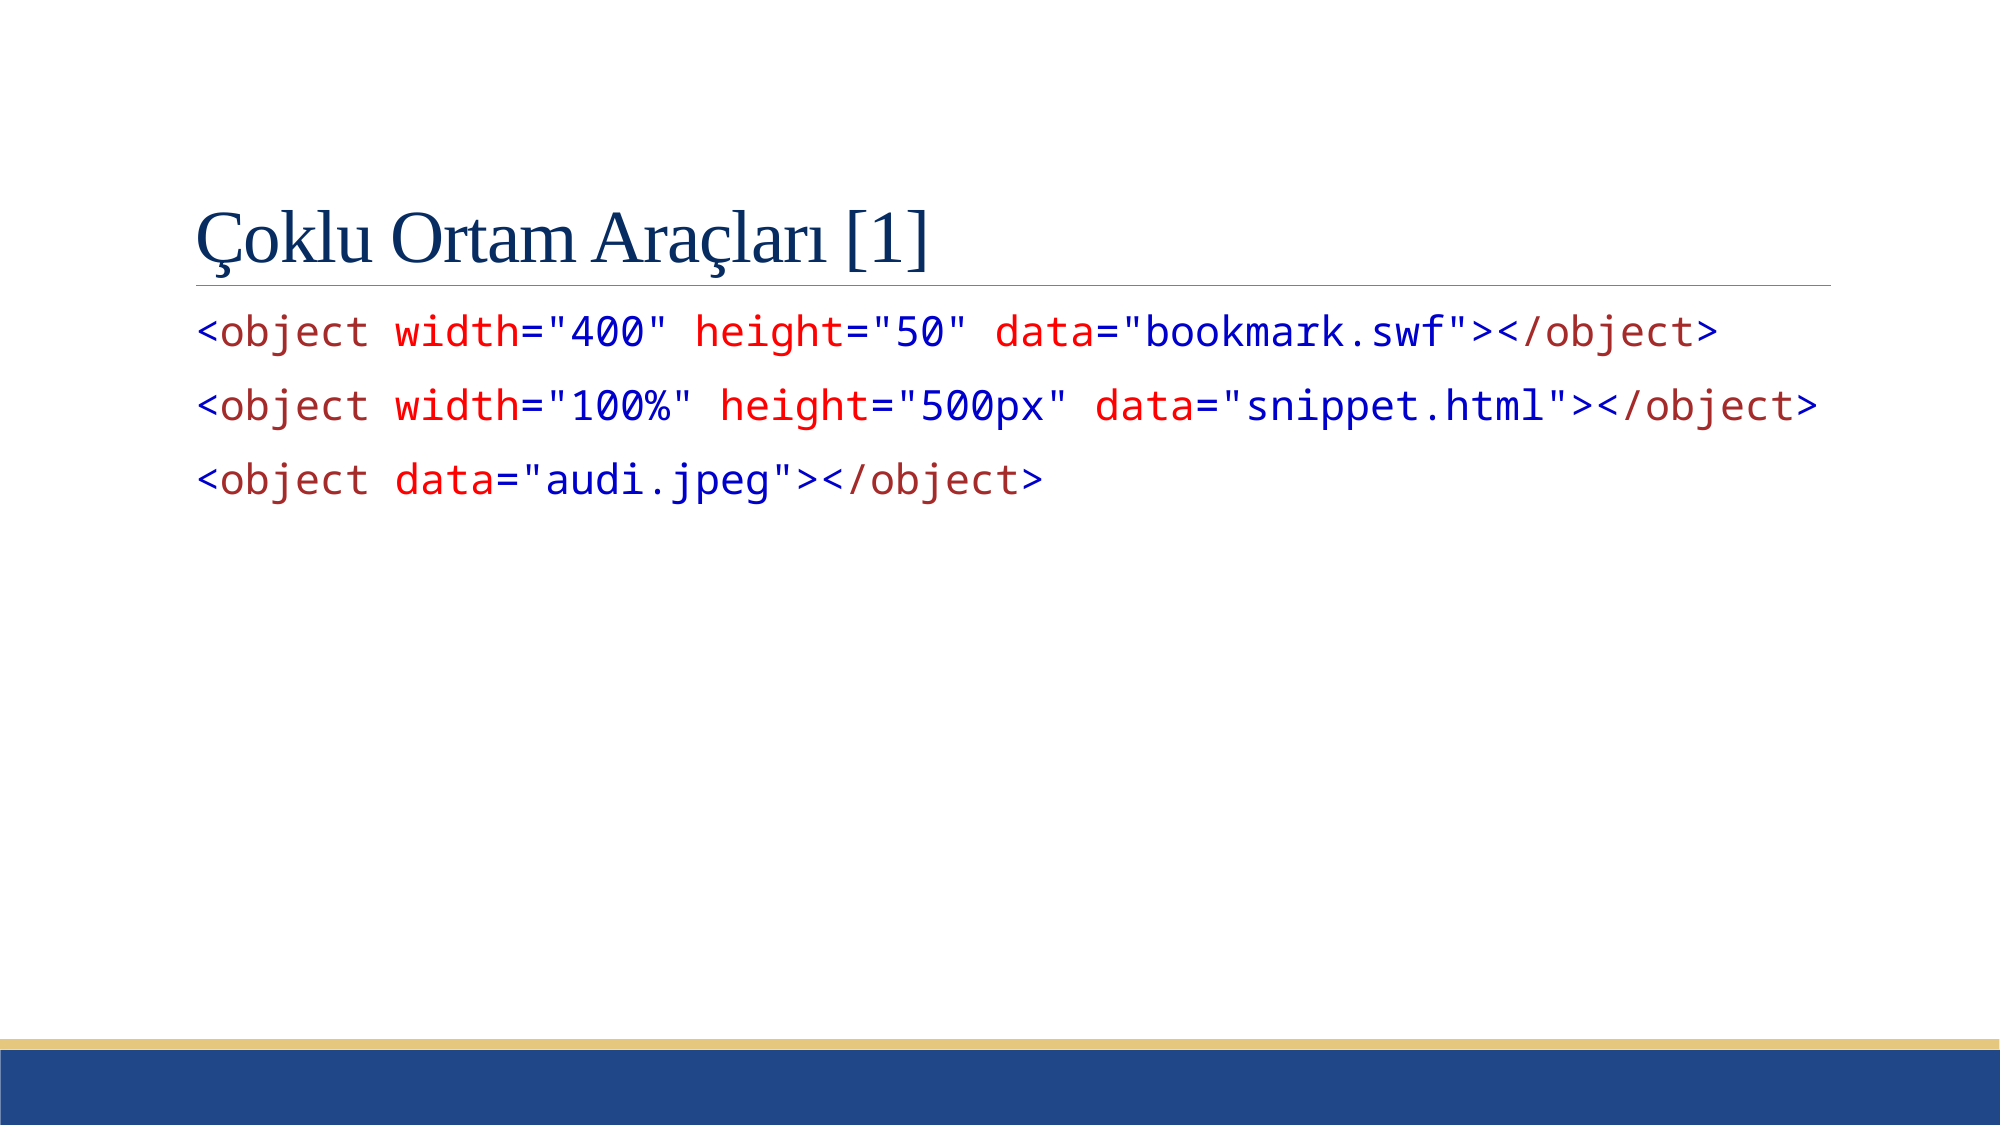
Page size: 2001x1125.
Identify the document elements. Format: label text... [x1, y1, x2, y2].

title Çoklu Ortam Araçları [1] [180, 47, 1830, 285]
list <object width="400" height="50" data="bookmark.swf"></object> <object width="100%" height="500px" data="snippet.html"></object> <object data="audi.jpeg"></object> [180, 302, 1830, 963]
